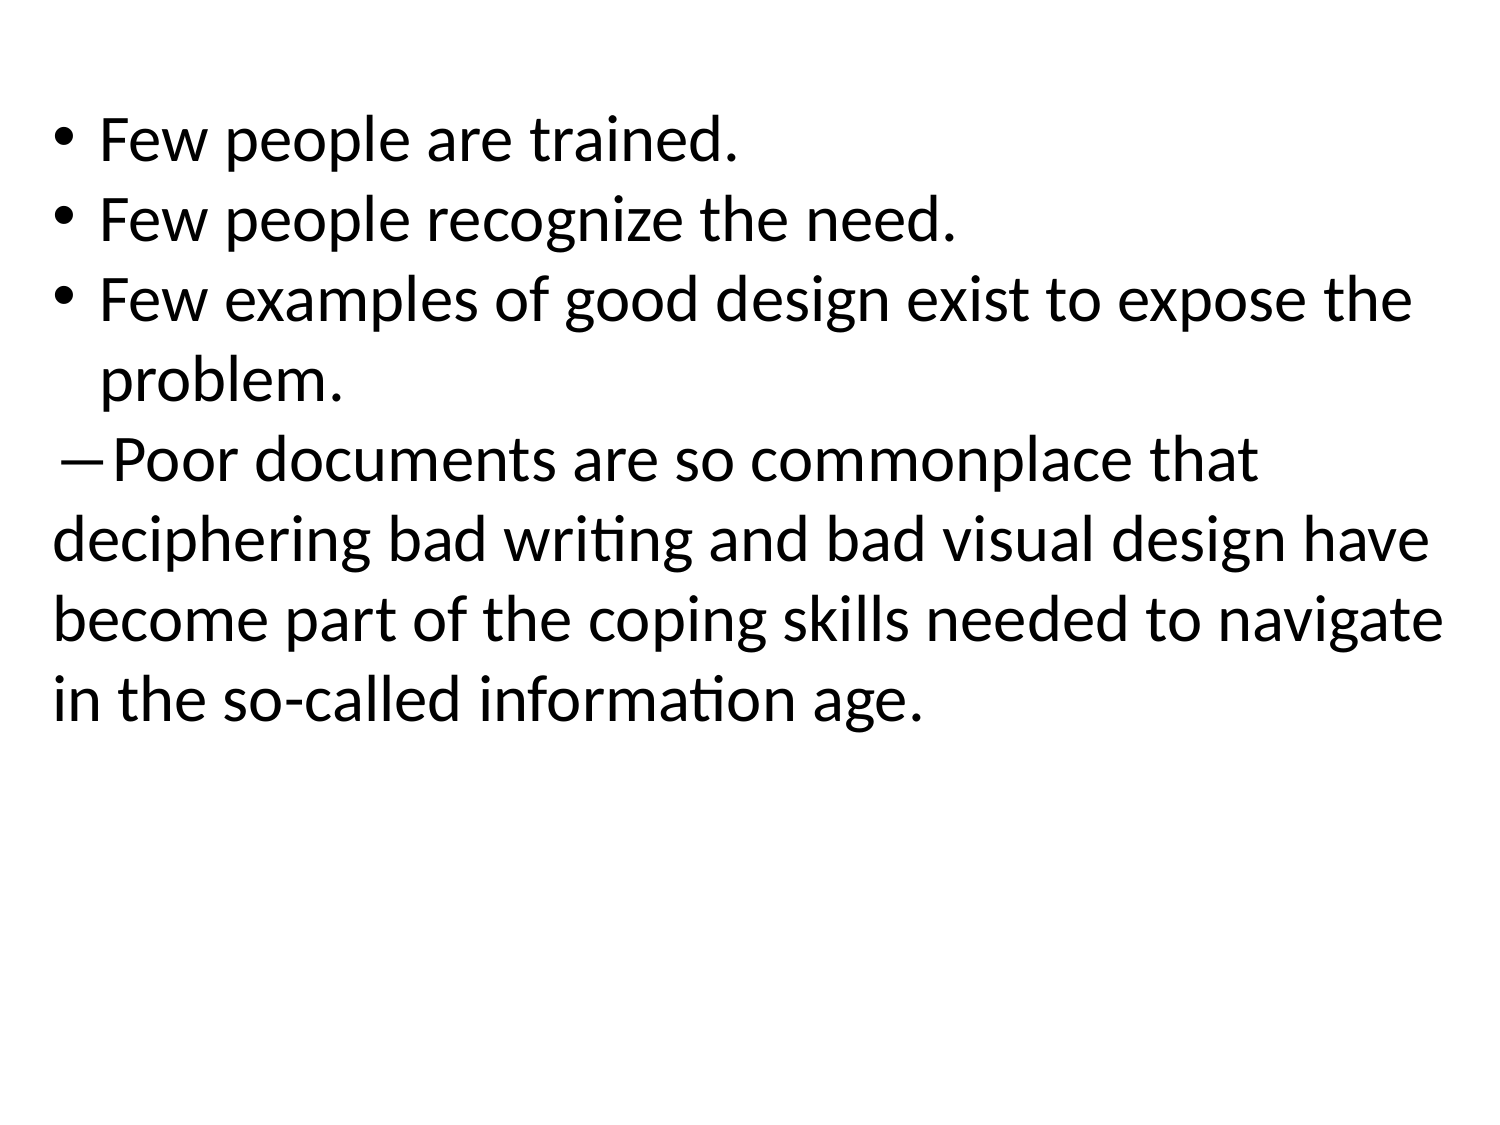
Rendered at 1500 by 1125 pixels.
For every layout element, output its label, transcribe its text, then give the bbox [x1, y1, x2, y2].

text_box Few people are trained. Few people recognize the need. Few examples of good design exist to expose the problem. ―Poor documents are so commonplace that deciphering bad writing and bad visual design have become part of the coping skills needed to navigate in the so-called information age. [37, 87, 1500, 742]
